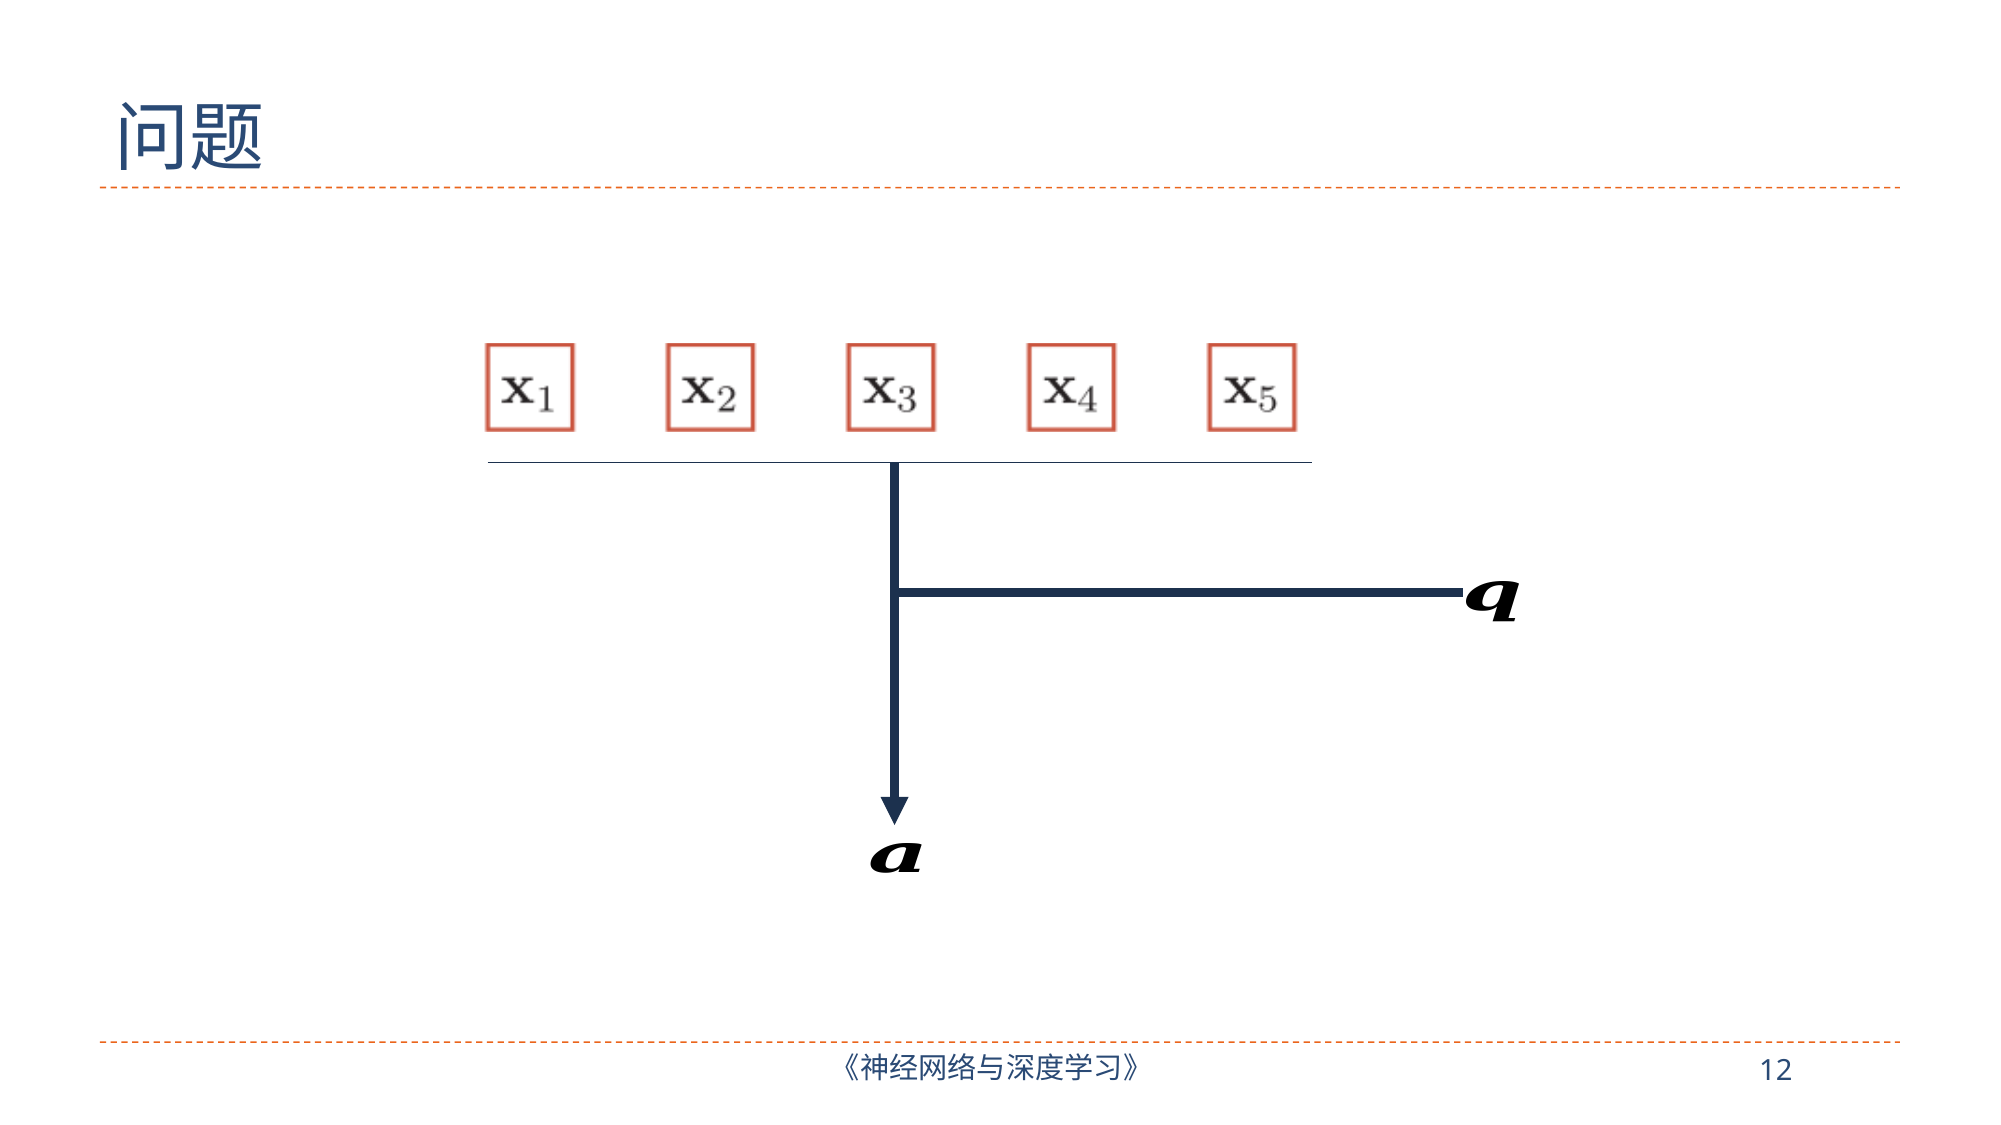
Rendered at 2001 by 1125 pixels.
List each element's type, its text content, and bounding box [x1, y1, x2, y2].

title 问题 [99, 24, 1900, 188]
picture [476, 343, 1313, 433]
